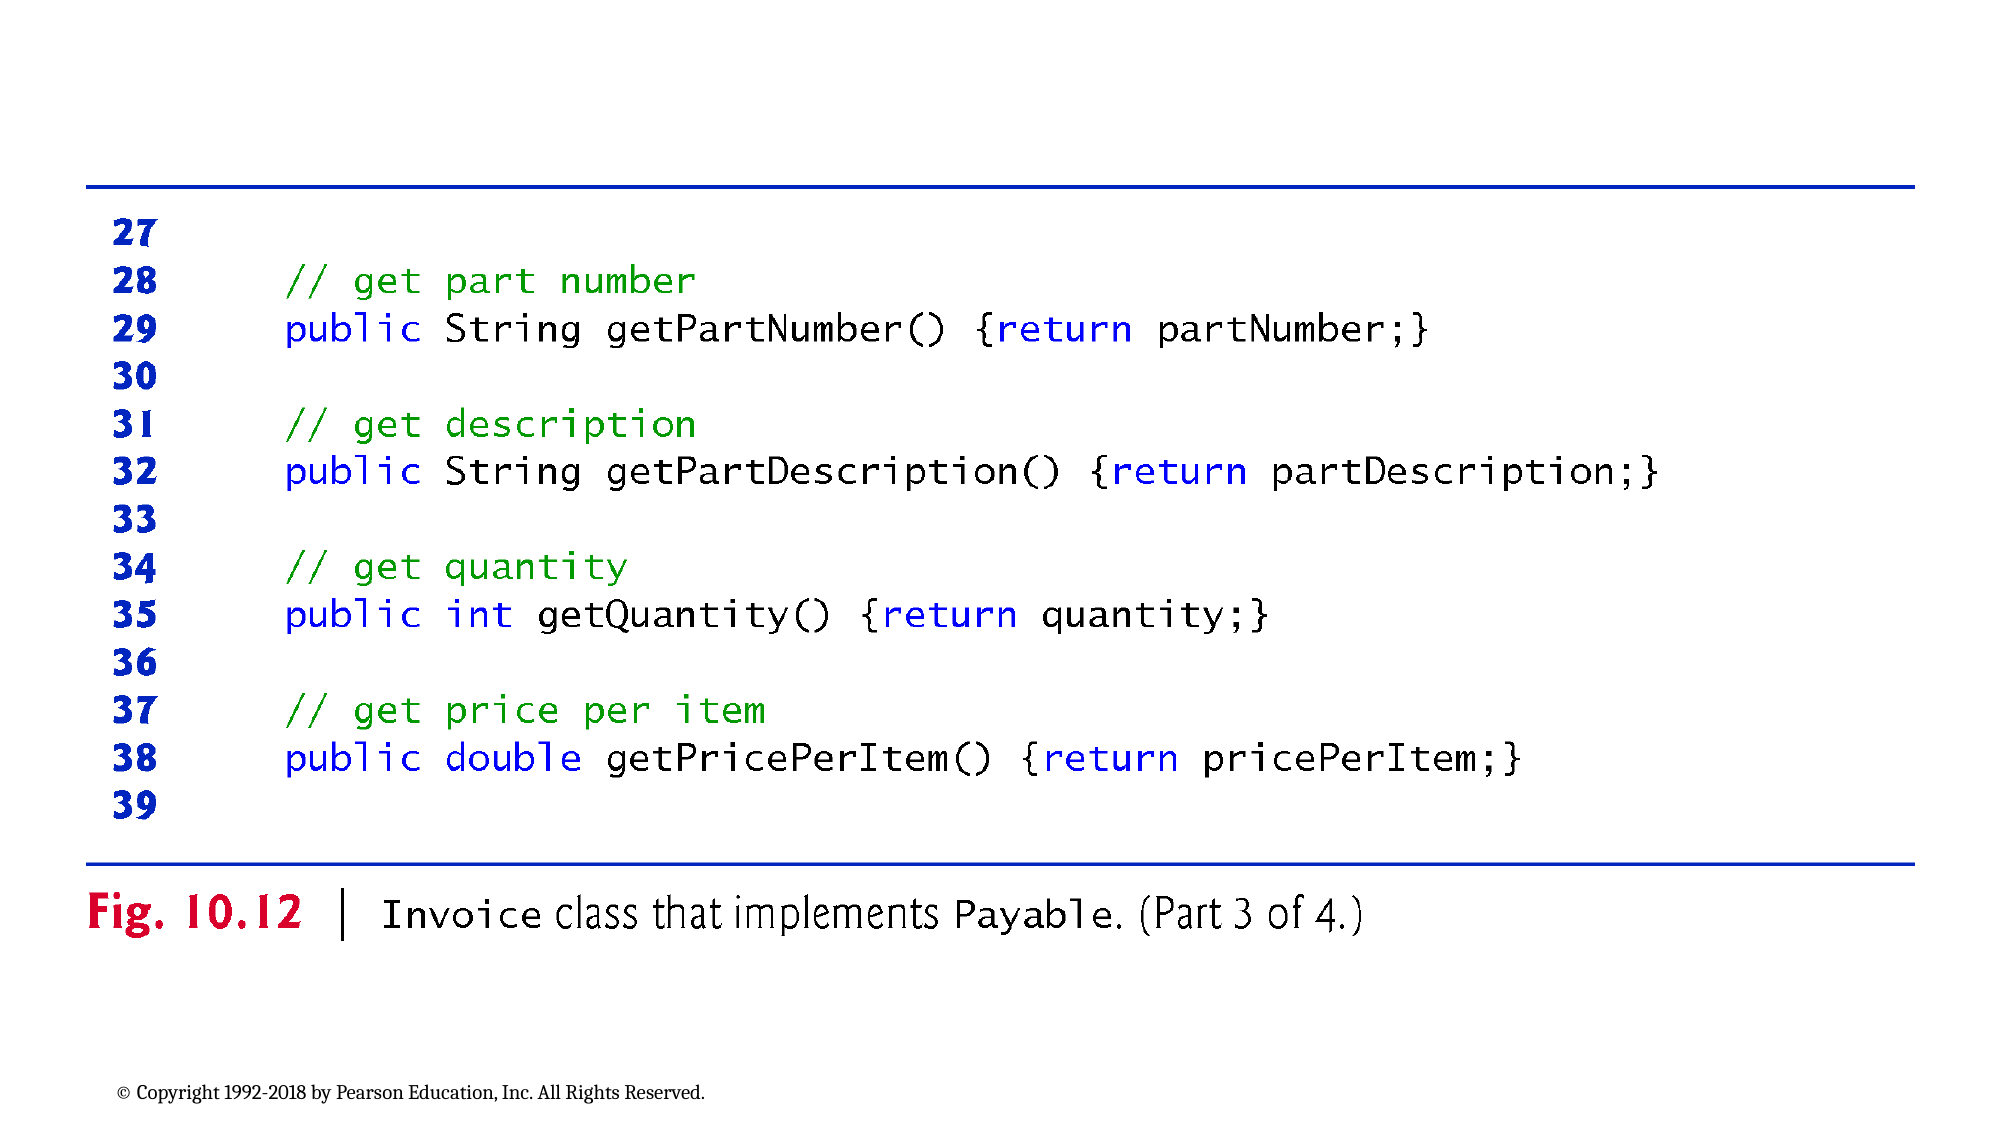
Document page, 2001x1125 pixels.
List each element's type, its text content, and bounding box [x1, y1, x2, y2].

footer © Copyright 1992-2018 by Pearson Education, Inc. All Rights Reserved. [99, 1051, 1473, 1112]
picture [0, 99, 2000, 1026]
